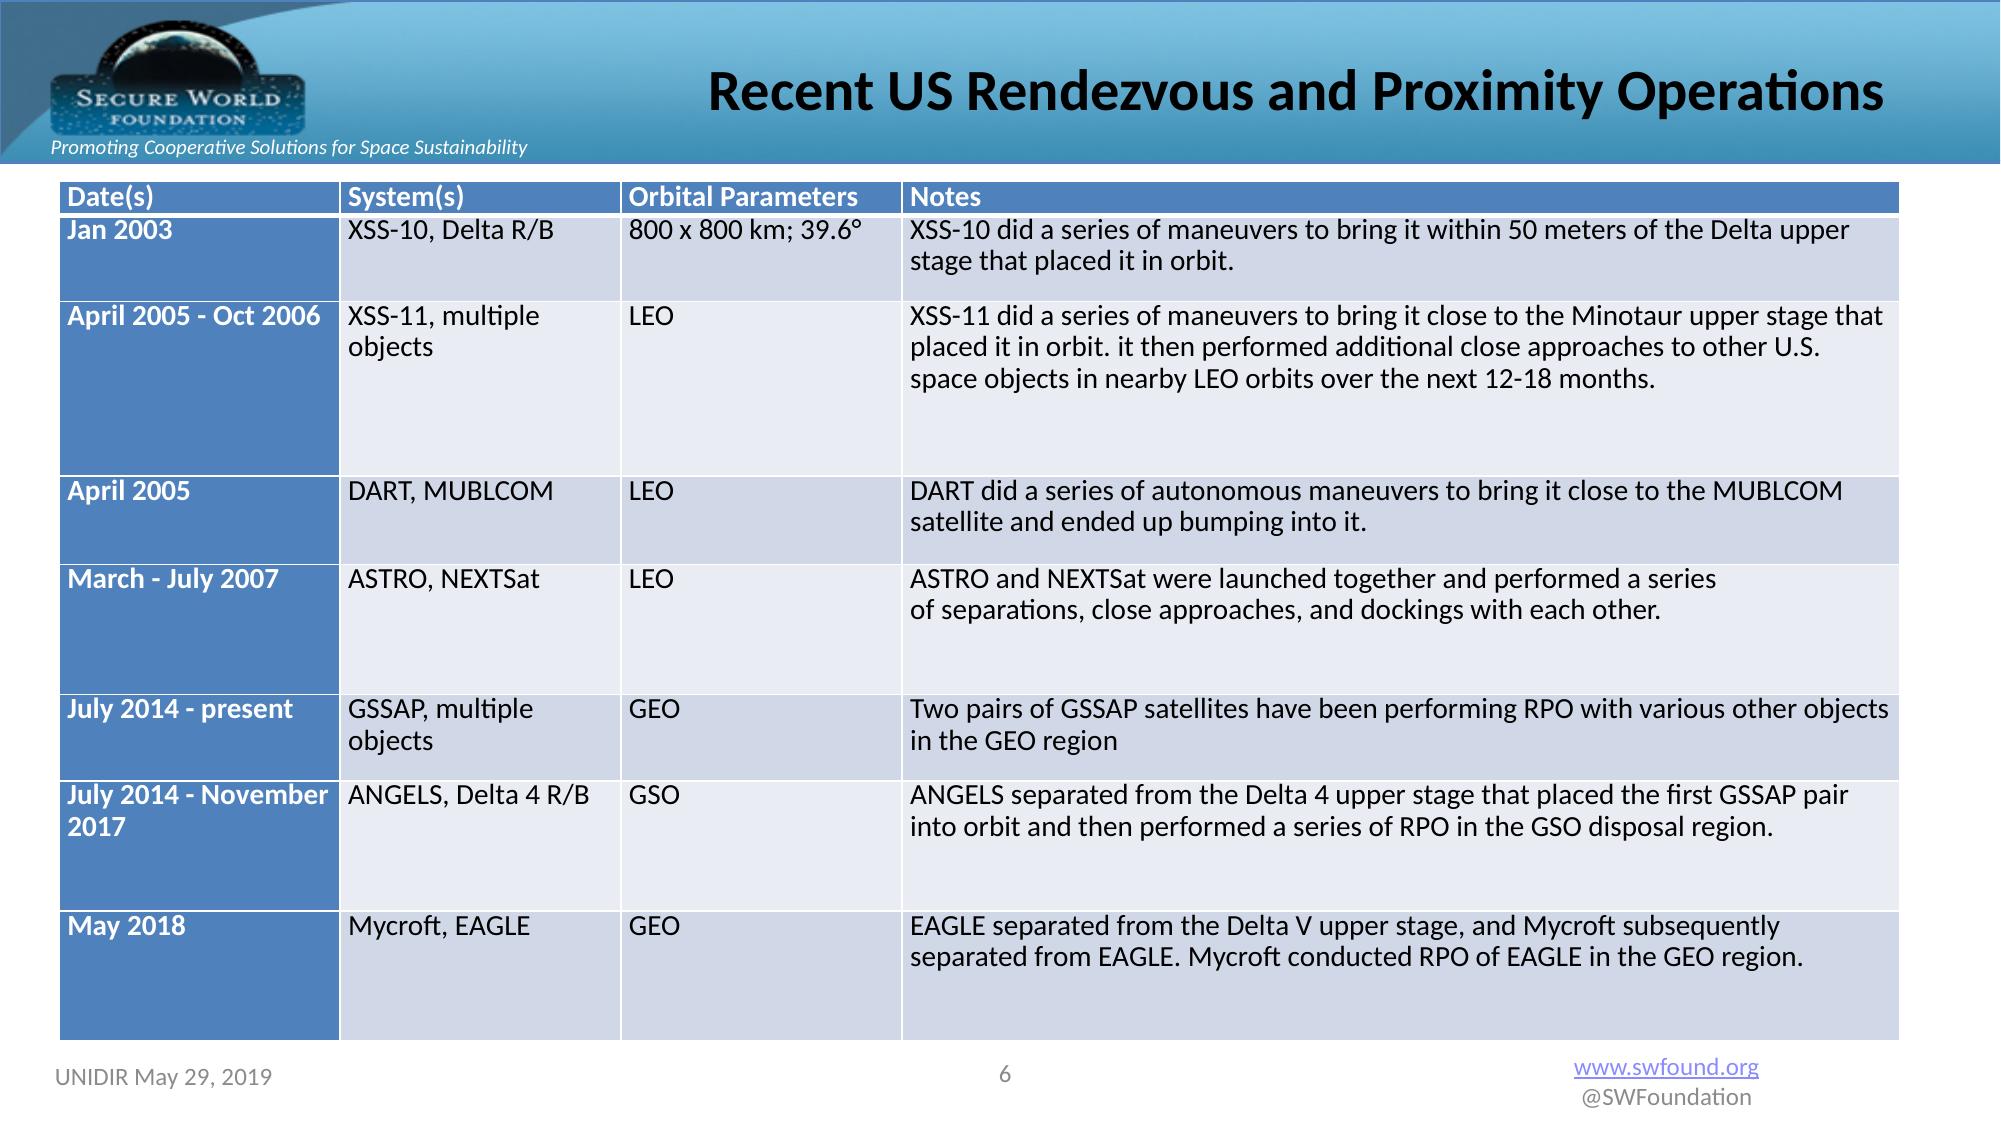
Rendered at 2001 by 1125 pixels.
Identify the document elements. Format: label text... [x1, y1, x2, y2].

table_cell ANGELS separated from the Delta 4 upper stage that placed the first GSSAP pair into orbit and then performed a series of RPO in the GSO disposal region. [903, 782, 1899, 910]
table_cell ASTRO, NEXTSat [341, 565, 620, 694]
table_cell XSS-10 did a series of maneuvers to bring it within 50 meters of the Delta upper stage that placed it in orbit. [903, 218, 1899, 301]
table_cell July 2014 - November 2017 [60, 782, 339, 910]
picture [1, 2, 2001, 160]
table_cell XSS-11 did a series of maneuvers to bring it close to the Minotaur upper stage that placed it in orbit. it then performed additional close approaches to other U.S. space objects in nearby LEO orbits over the next 12-18 months. [903, 302, 1899, 475]
table_cell April 2005 [60, 477, 339, 564]
table_cell DART did a series of autonomous maneuvers to bring it close to the MUBLCOM satellite and ended up bumping into it. [903, 477, 1899, 564]
table_cell April 2005 - Oct 2006 [60, 302, 339, 475]
table_header Orbital Parameters [622, 182, 901, 213]
table_cell LEO [622, 565, 901, 694]
table_cell Two pairs of GSSAP satellites have been performing RPO with various other objects in the GEO region [903, 695, 1899, 780]
table_header Date(s) [60, 182, 339, 213]
table_cell XSS-10, Delta R/B [341, 218, 620, 301]
table_cell July 2014 - present [60, 695, 339, 780]
table_cell Mycroft, EAGLE [341, 912, 620, 1040]
table_cell DART, MUBLCOM [341, 477, 620, 564]
table_cell EAGLE separated from the Delta V upper stage, and Mycroft subsequently separated from EAGLE. Mycroft conducted RPO of EAGLE in the GEO region. [903, 912, 1899, 1040]
table_header Notes [903, 182, 1899, 213]
title Recent US Rendezvous and Proximity Operations [402, 45, 1900, 130]
table_cell GEO [622, 695, 901, 780]
table_cell LEO [622, 477, 901, 564]
table_cell Jan 2003 [60, 218, 339, 301]
footer 6 [829, 1042, 1182, 1103]
table_cell GSO [622, 782, 901, 910]
table_cell ANGELS, Delta 4 R/B [341, 782, 620, 910]
table_cell GSSAP, multiple objects [341, 695, 620, 780]
table_cell XSS-11, multiple objects [341, 302, 620, 475]
table_cell ASTRO and NEXTSat were launched together and performed a series of separations, close approaches, and dockings with each other. [903, 565, 1899, 694]
table_cell GEO [622, 912, 901, 1040]
table_cell March - July 2007 [60, 565, 339, 694]
table_cell 800 x 800 km; 39.6° [622, 218, 901, 301]
table_cell May 2018 [60, 912, 339, 1040]
table_header System(s) [341, 182, 620, 213]
table_cell LEO [622, 302, 901, 475]
